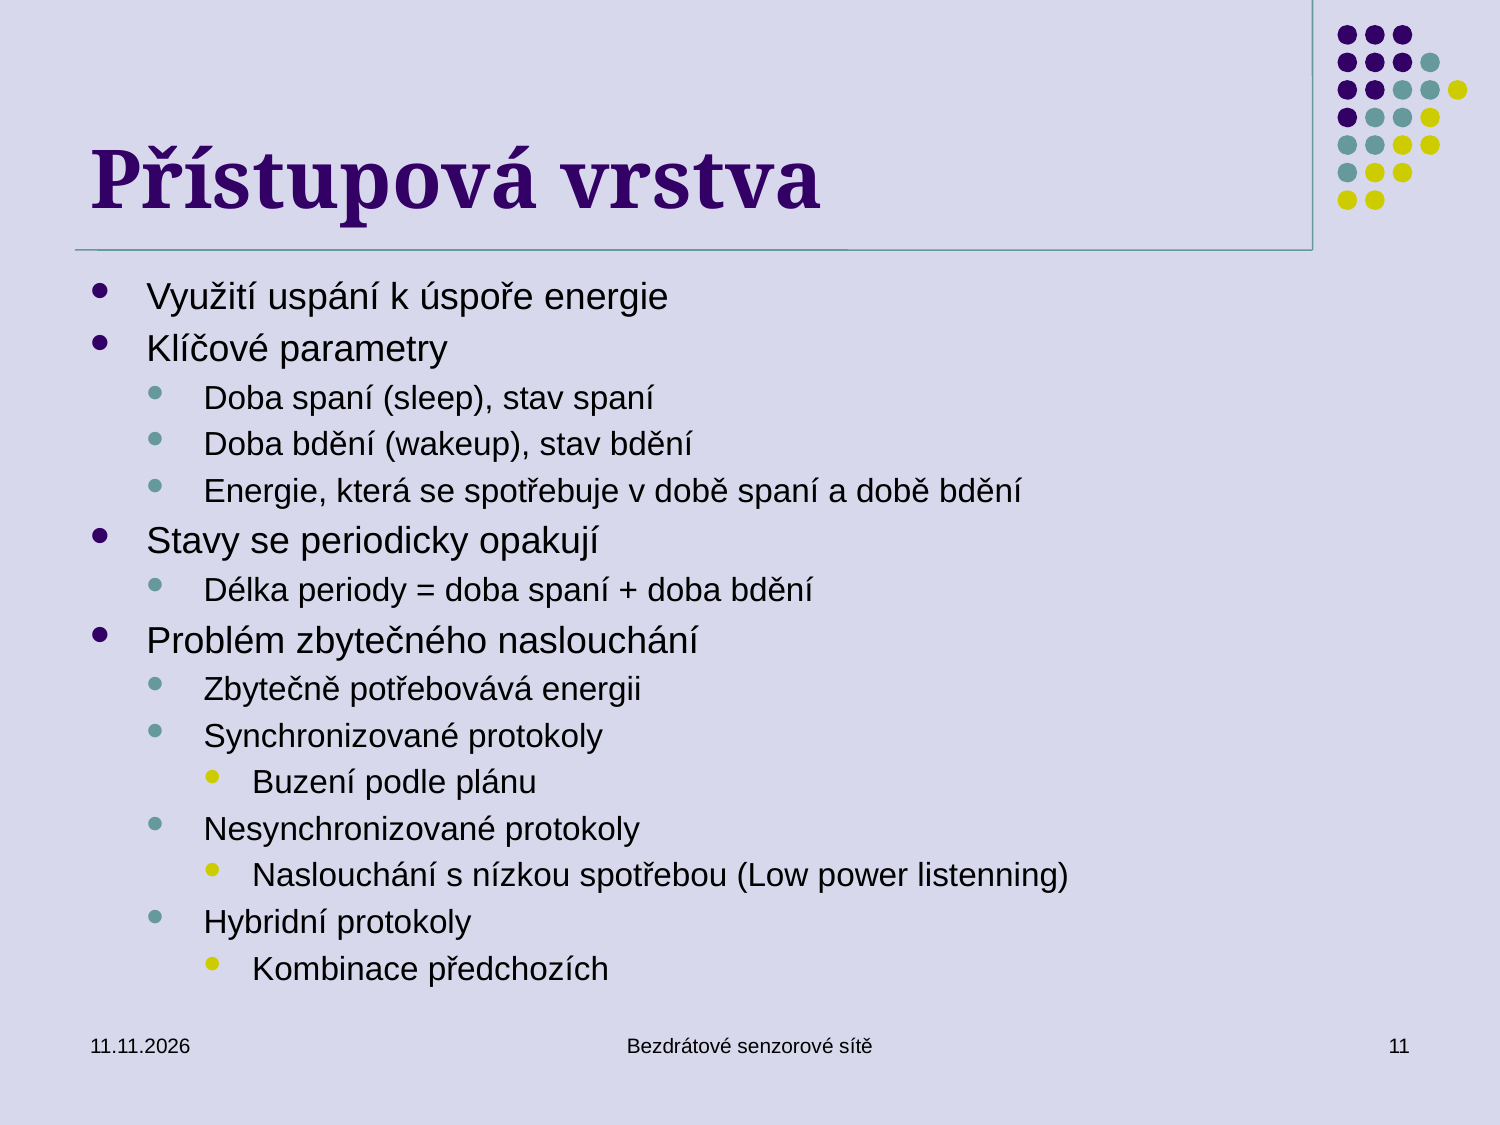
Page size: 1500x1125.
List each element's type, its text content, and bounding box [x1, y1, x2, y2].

footer Bezdrátové senzorové sítě [512, 1025, 988, 1100]
slide_number 26. 11. 2019 [75, 1025, 425, 1100]
slide_number 11 [1074, 1025, 1425, 1100]
list Využití uspání k úspoře energie Klíčové parametry Doba spaní (sleep), stav spaní Doba bdění (wakeup), stav bdění Energie, která se spotřebuje v době spaní a době bdění Stavy se periodicky opakují Délka periody = doba spaní + doba bdění Problém zbytečného naslouchání Zbytečně potřebovává energii Synchronizované protokoly Buzení podle plánu Nesynchronizované protokoly Naslouchání s nízkou spotřebou (Low power listenning) Hybridní protokoly Kombinace předchozích [75, 264, 1425, 988]
title Přístupová vrstva [75, 20, 1313, 233]
